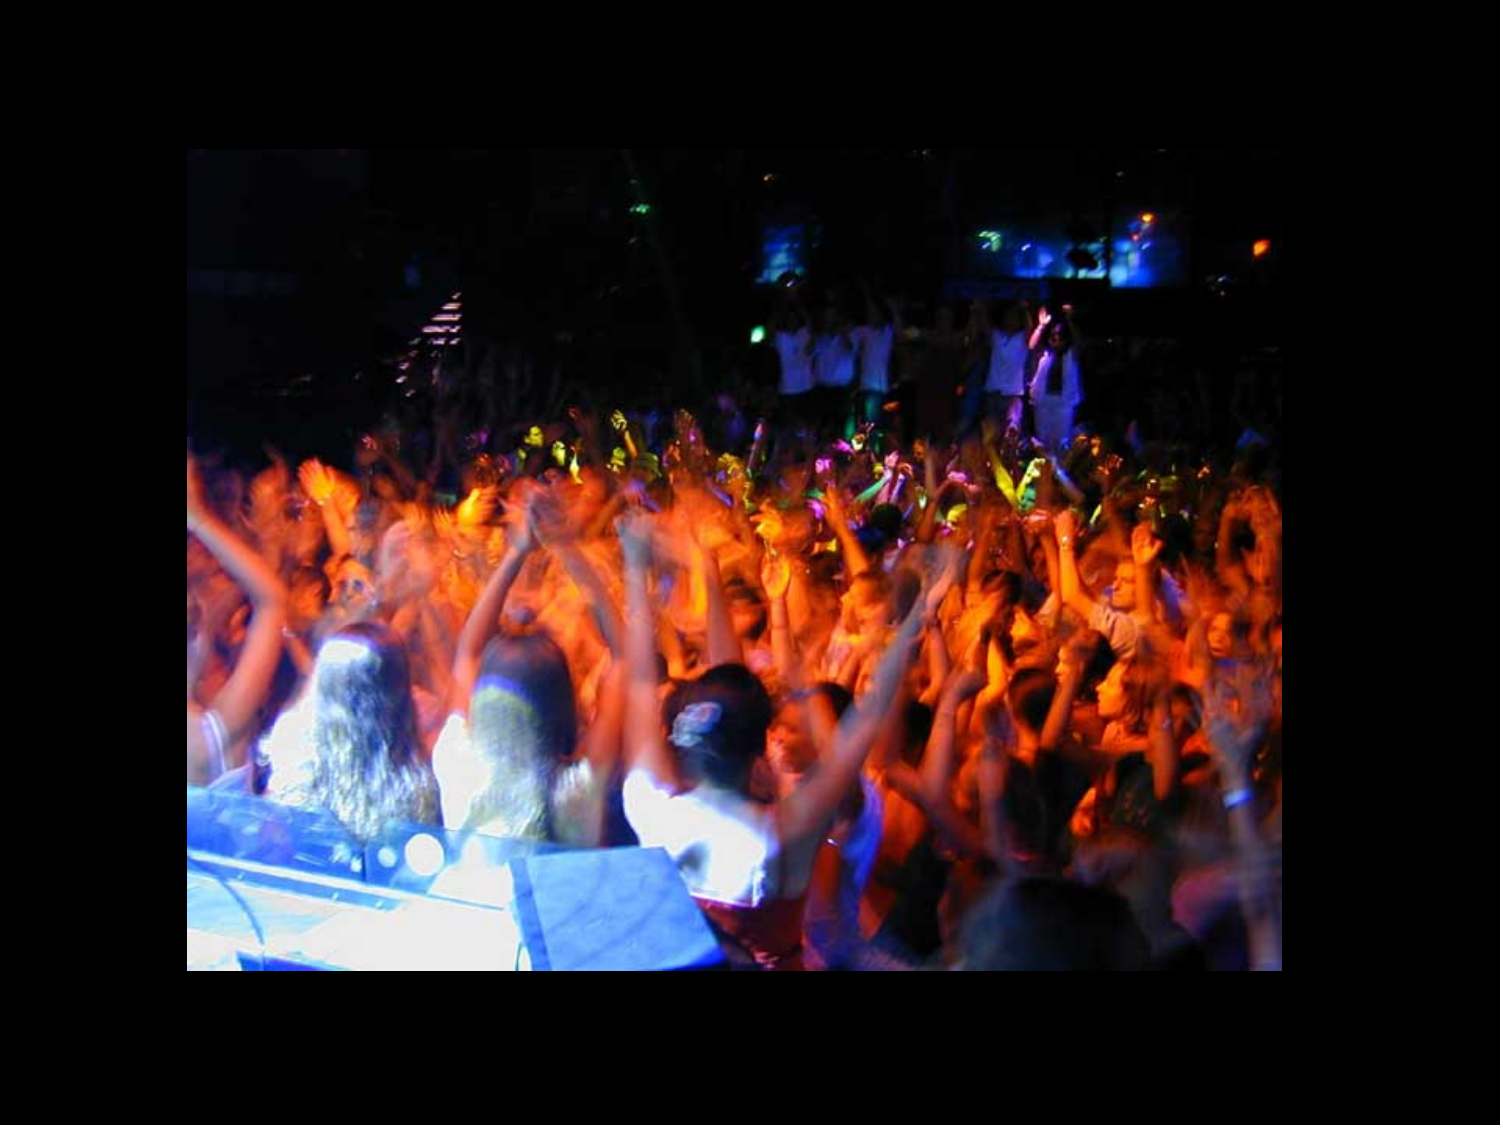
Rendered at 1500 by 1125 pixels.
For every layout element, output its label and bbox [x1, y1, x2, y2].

picture [187, 149, 1282, 971]
